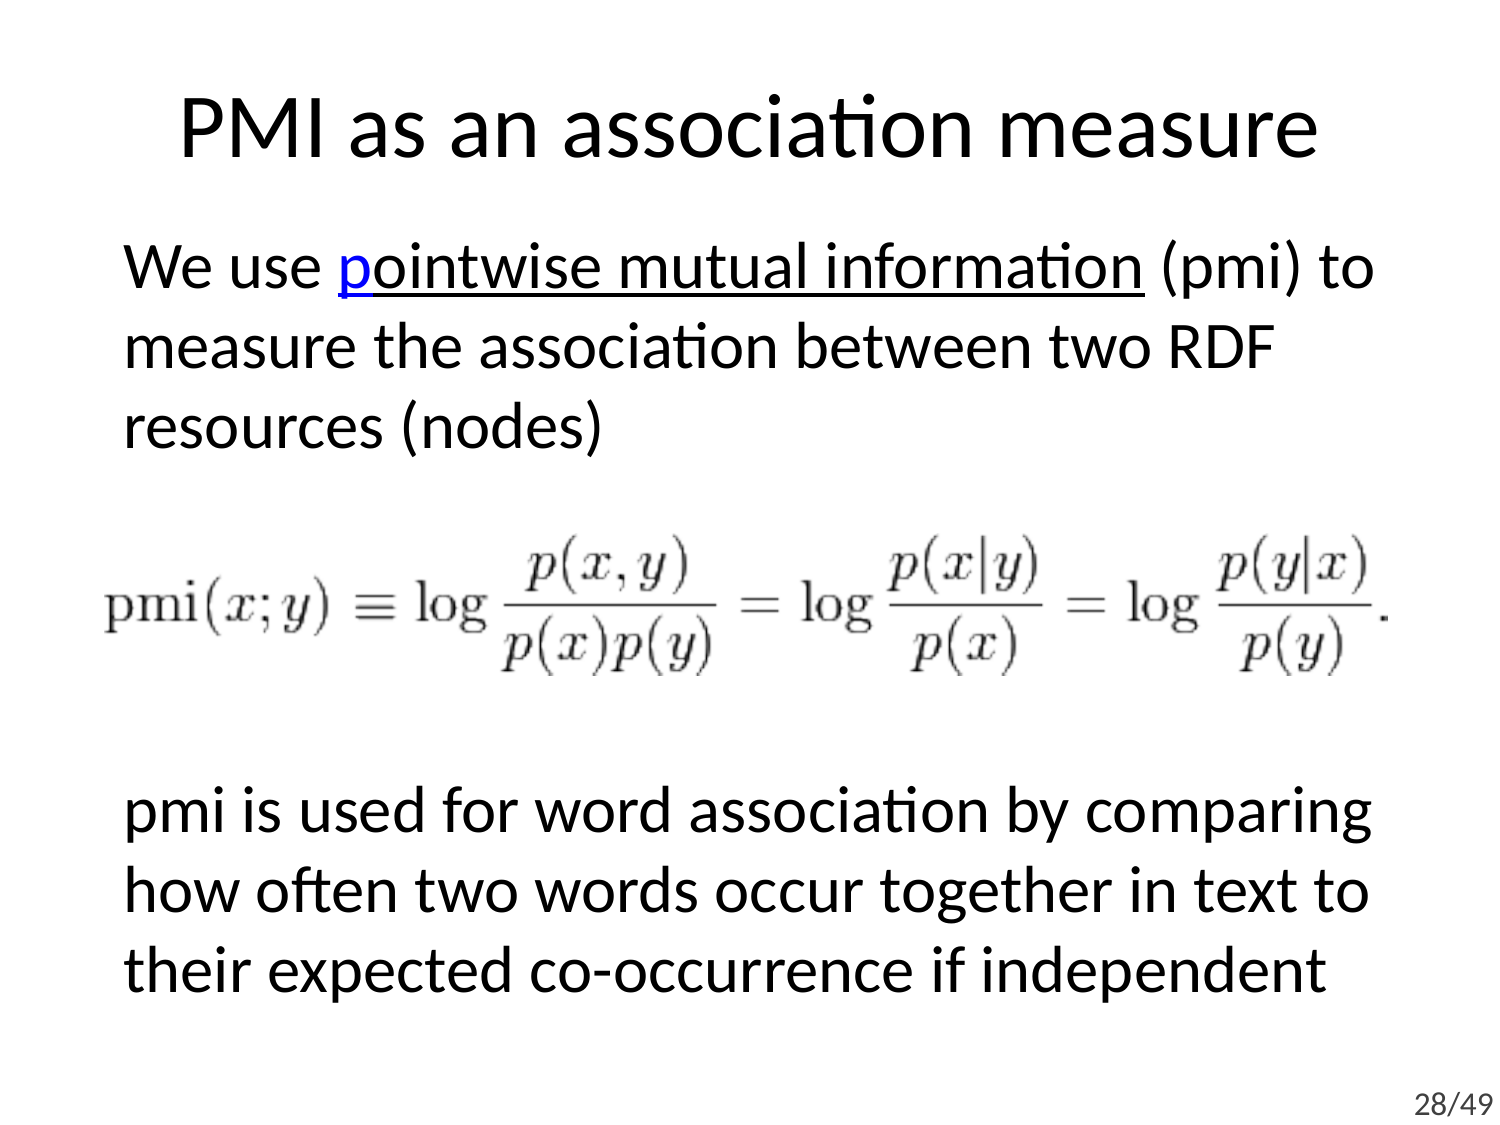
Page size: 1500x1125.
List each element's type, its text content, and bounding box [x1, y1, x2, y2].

text_box pmi is used for word association by comparing how often two words occur together in text to their expected co-occurrence if independent [108, 758, 1400, 1046]
title PMI as an association measure [74, 26, 1426, 215]
slide_number 28/49 [1329, 1074, 1500, 1125]
picture [103, 533, 1389, 676]
list We use pointwise mutual information (pmi) to measure the association between two RDF resources (nodes) [108, 214, 1401, 478]
